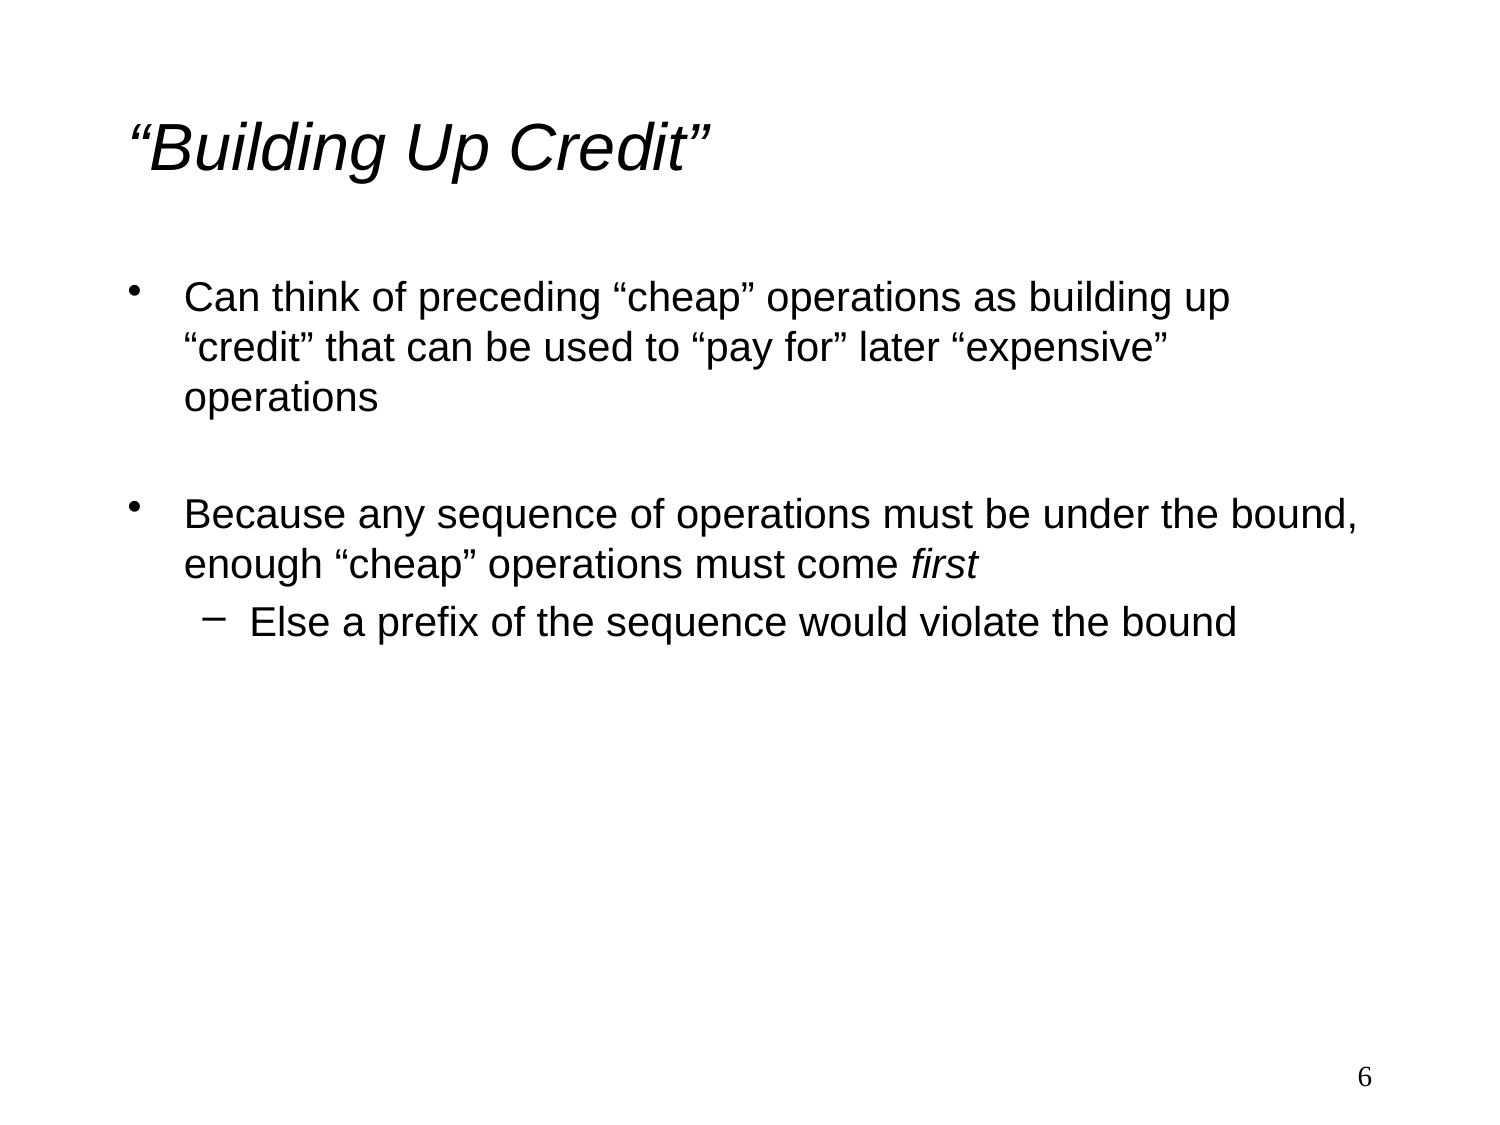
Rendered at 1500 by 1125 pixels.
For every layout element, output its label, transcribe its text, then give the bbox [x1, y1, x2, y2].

slide_number 6 [1074, 1049, 1388, 1125]
title “Building Up Credit” [112, 49, 1388, 238]
list Can think of preceding “cheap” operations as building up “credit” that can be used to “pay for” later “expensive” operations Because any sequence of operations must be under the bound, enough “cheap” operations must come first Else a prefix of the sequence would violate the bound [112, 262, 1388, 1001]
